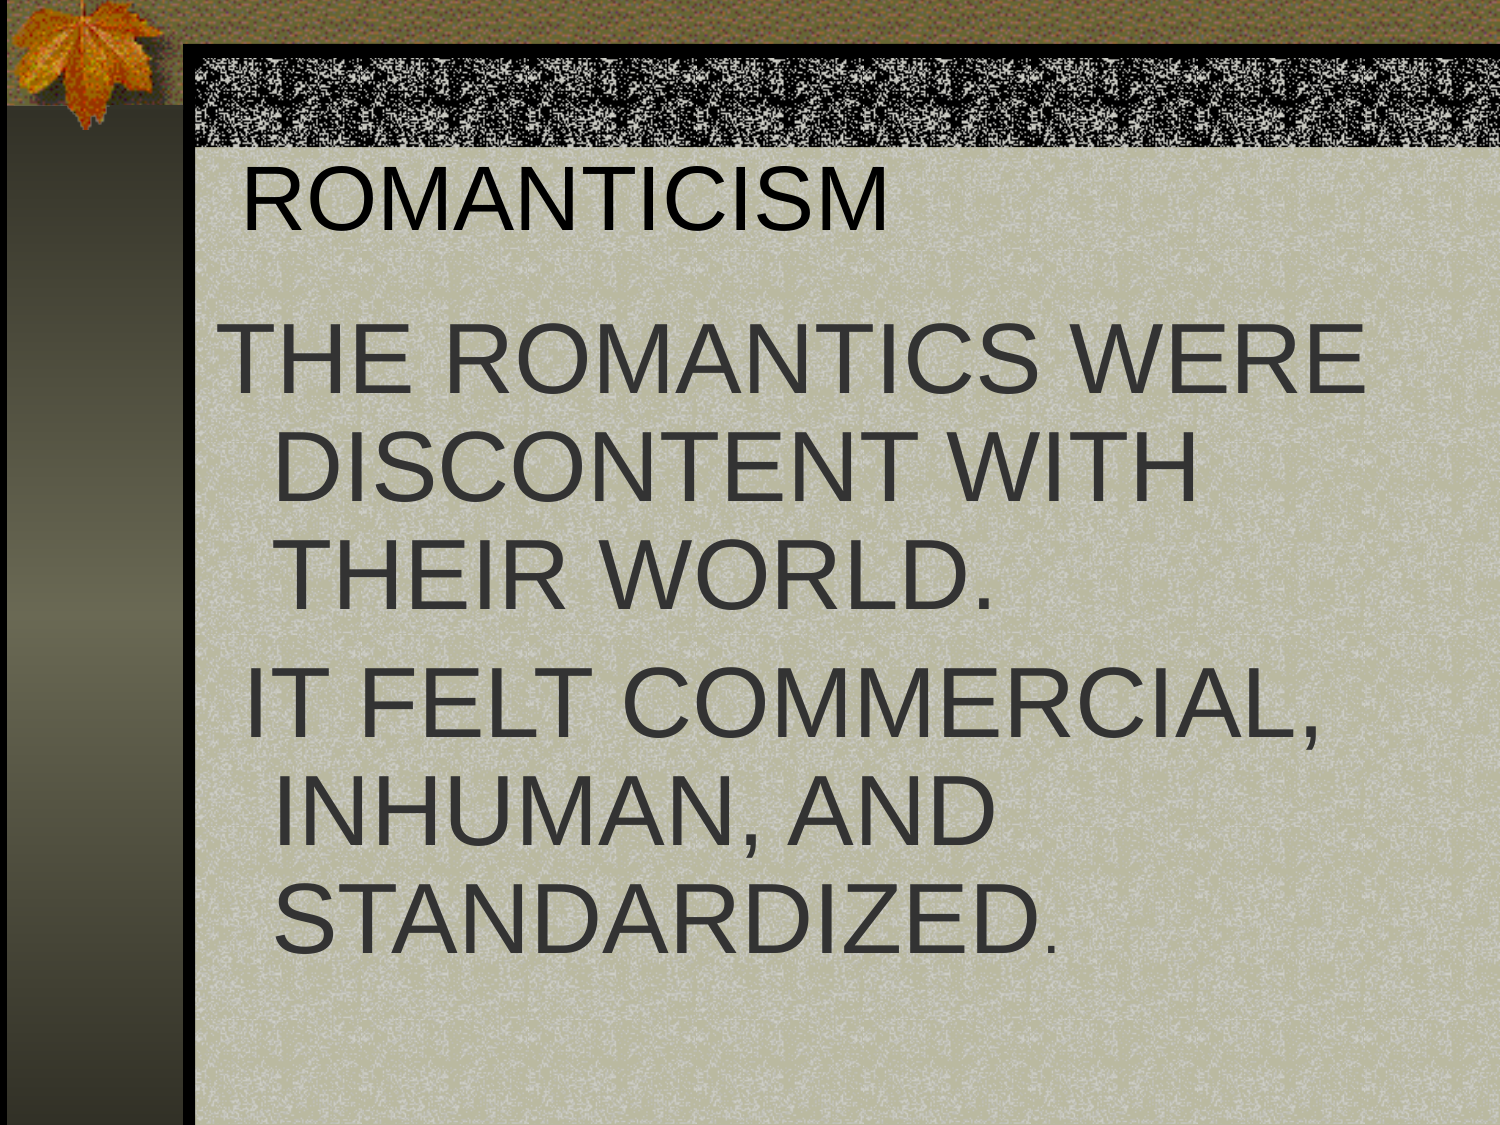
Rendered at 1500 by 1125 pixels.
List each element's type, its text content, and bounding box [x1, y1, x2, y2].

title ROMANTICISM [224, 137, 1500, 251]
list THE ROMANTICS WERE DISCONTENT WITH THEIR WORLD. IT FELT COMMERCIAL, INHUMAN, AND STANDARDIZED. [199, 299, 1463, 1051]
picture [7, 0, 1500, 130]
picture [196, 58, 1500, 1124]
